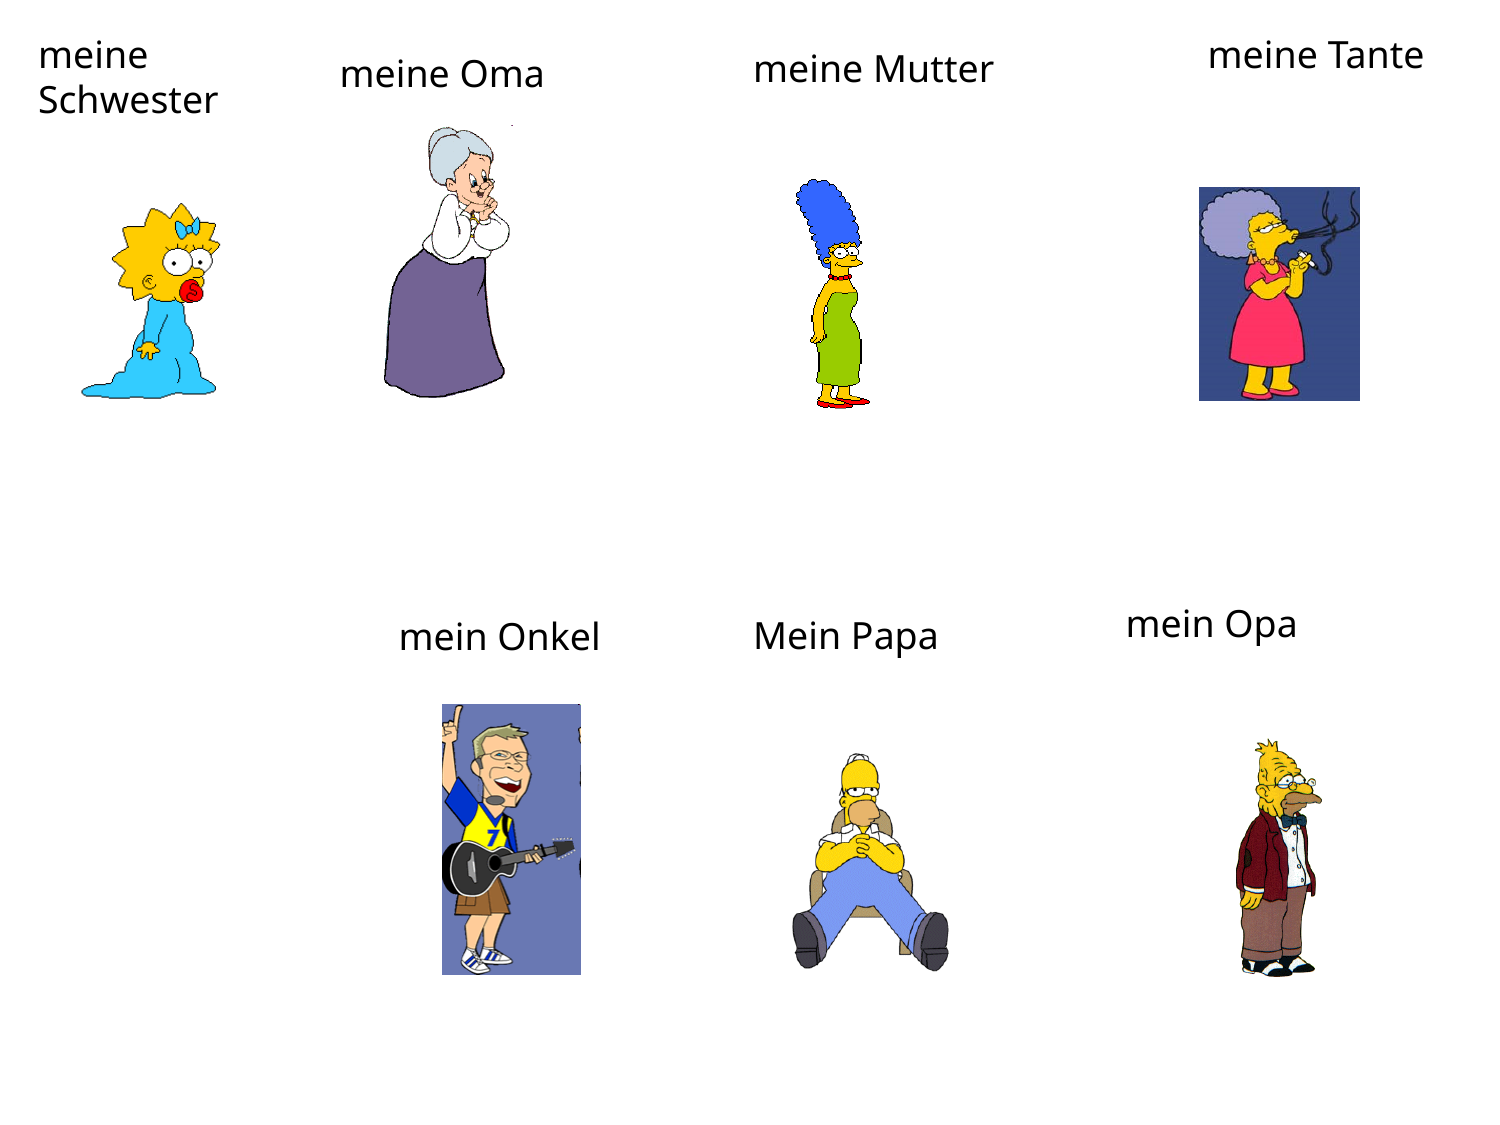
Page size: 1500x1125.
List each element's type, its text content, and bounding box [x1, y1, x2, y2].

picture [70, 198, 238, 408]
picture [1235, 738, 1325, 978]
text_box Mein Papa [738, 604, 1046, 665]
picture [383, 125, 514, 400]
text_box mein Onkel [383, 605, 691, 666]
picture [764, 177, 904, 409]
text_box meine Mutter [738, 37, 1046, 98]
picture [784, 748, 955, 973]
picture [442, 703, 581, 975]
text_box mein Opa [1110, 592, 1418, 653]
text_box meine Tante [1192, 23, 1500, 84]
text_box meine Schwester [23, 23, 331, 129]
picture [1199, 187, 1360, 401]
text_box meine Oma [324, 42, 632, 103]
